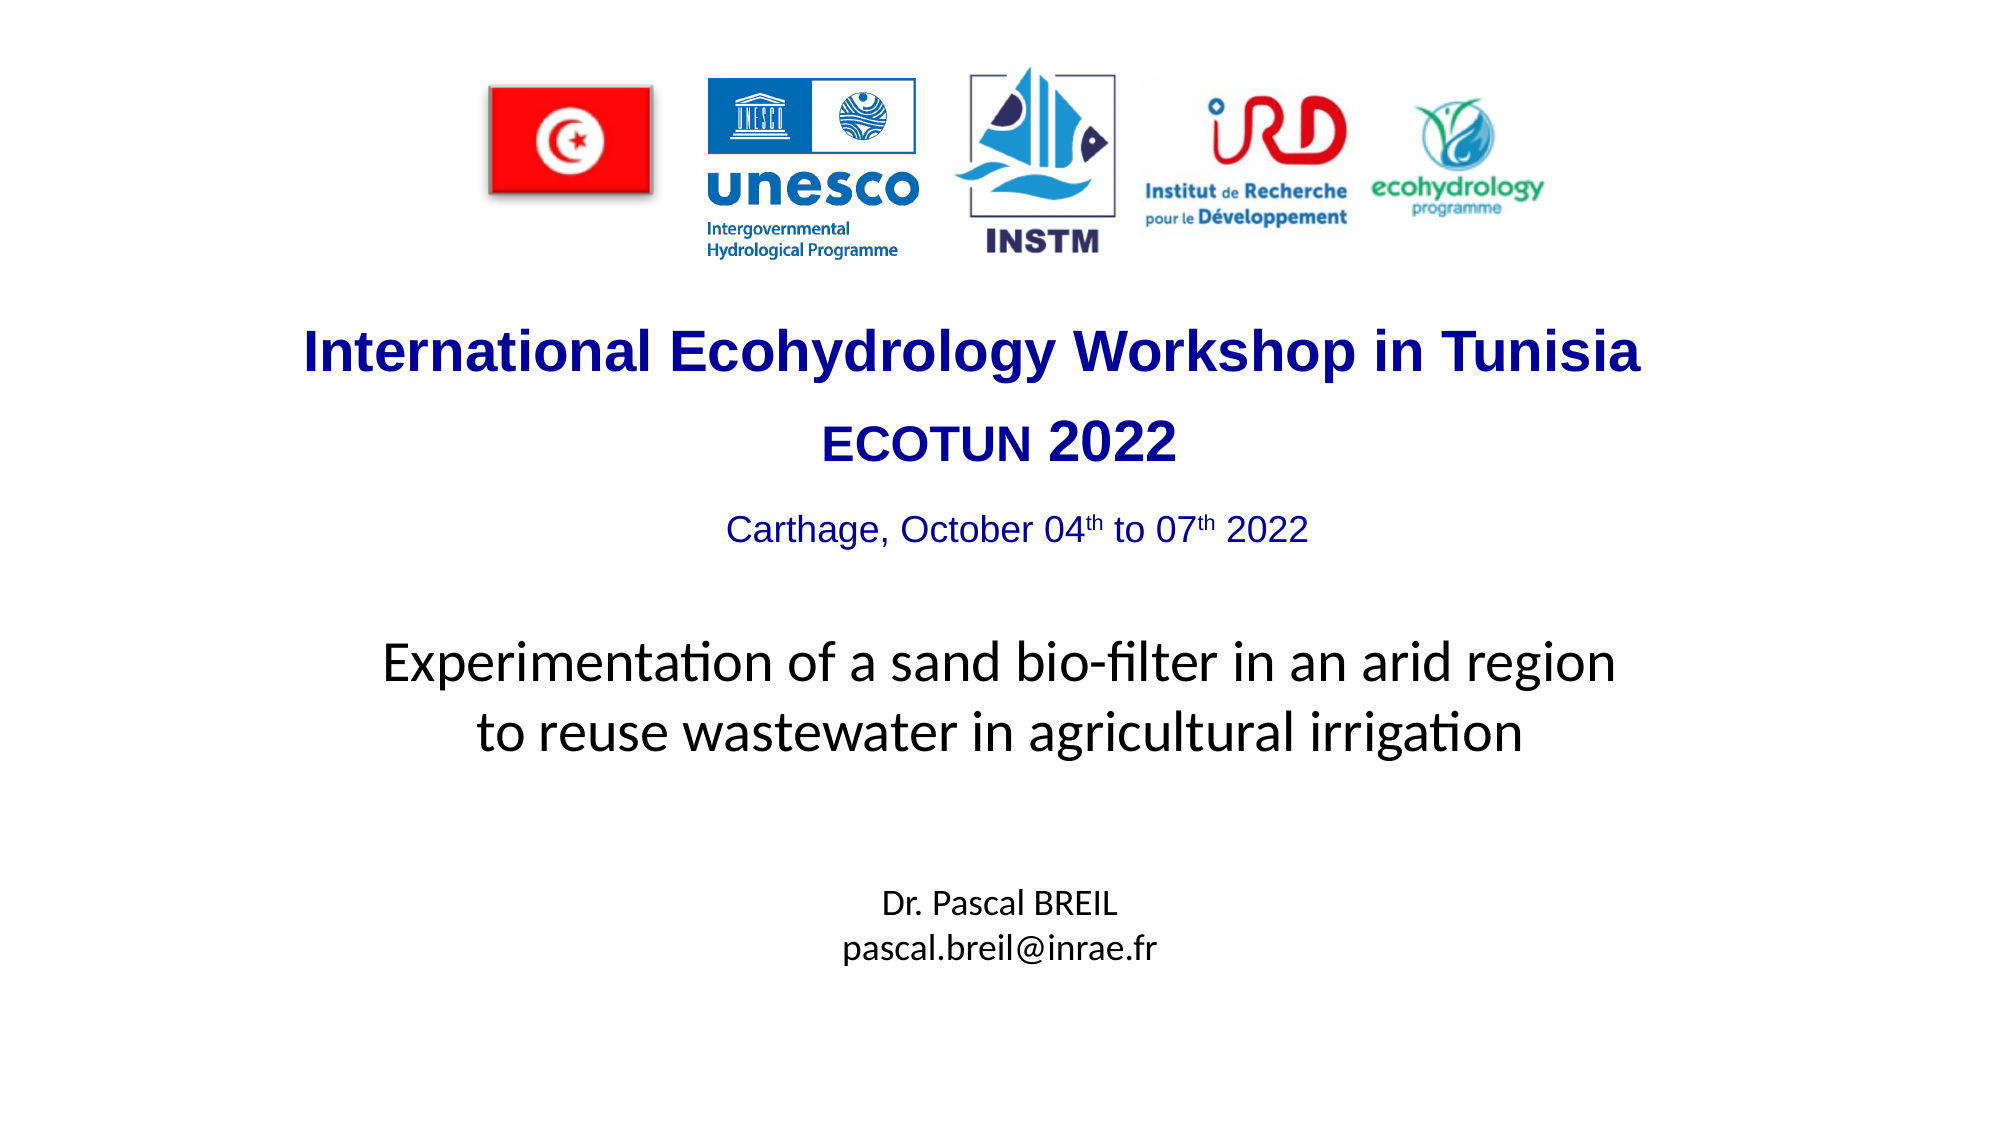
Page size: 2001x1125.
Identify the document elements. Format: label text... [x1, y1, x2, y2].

text_box ECOTUN 2022 [786, 395, 1214, 481]
picture [469, 74, 674, 216]
picture [926, 39, 1354, 279]
text_box International Ecohydrology Workshop in Tunisia [0, 305, 1978, 391]
picture [708, 78, 919, 260]
picture [1360, 74, 1575, 244]
text_box Experimentation of a sand bio-filter in an arid region to reuse wastewater in agricultural irrigation Dr. Pascal BREIL pascal.breil@inrae.fr [340, 615, 1660, 976]
text_box Carthage, October 04th to 07th 2022 [520, 497, 1504, 557]
